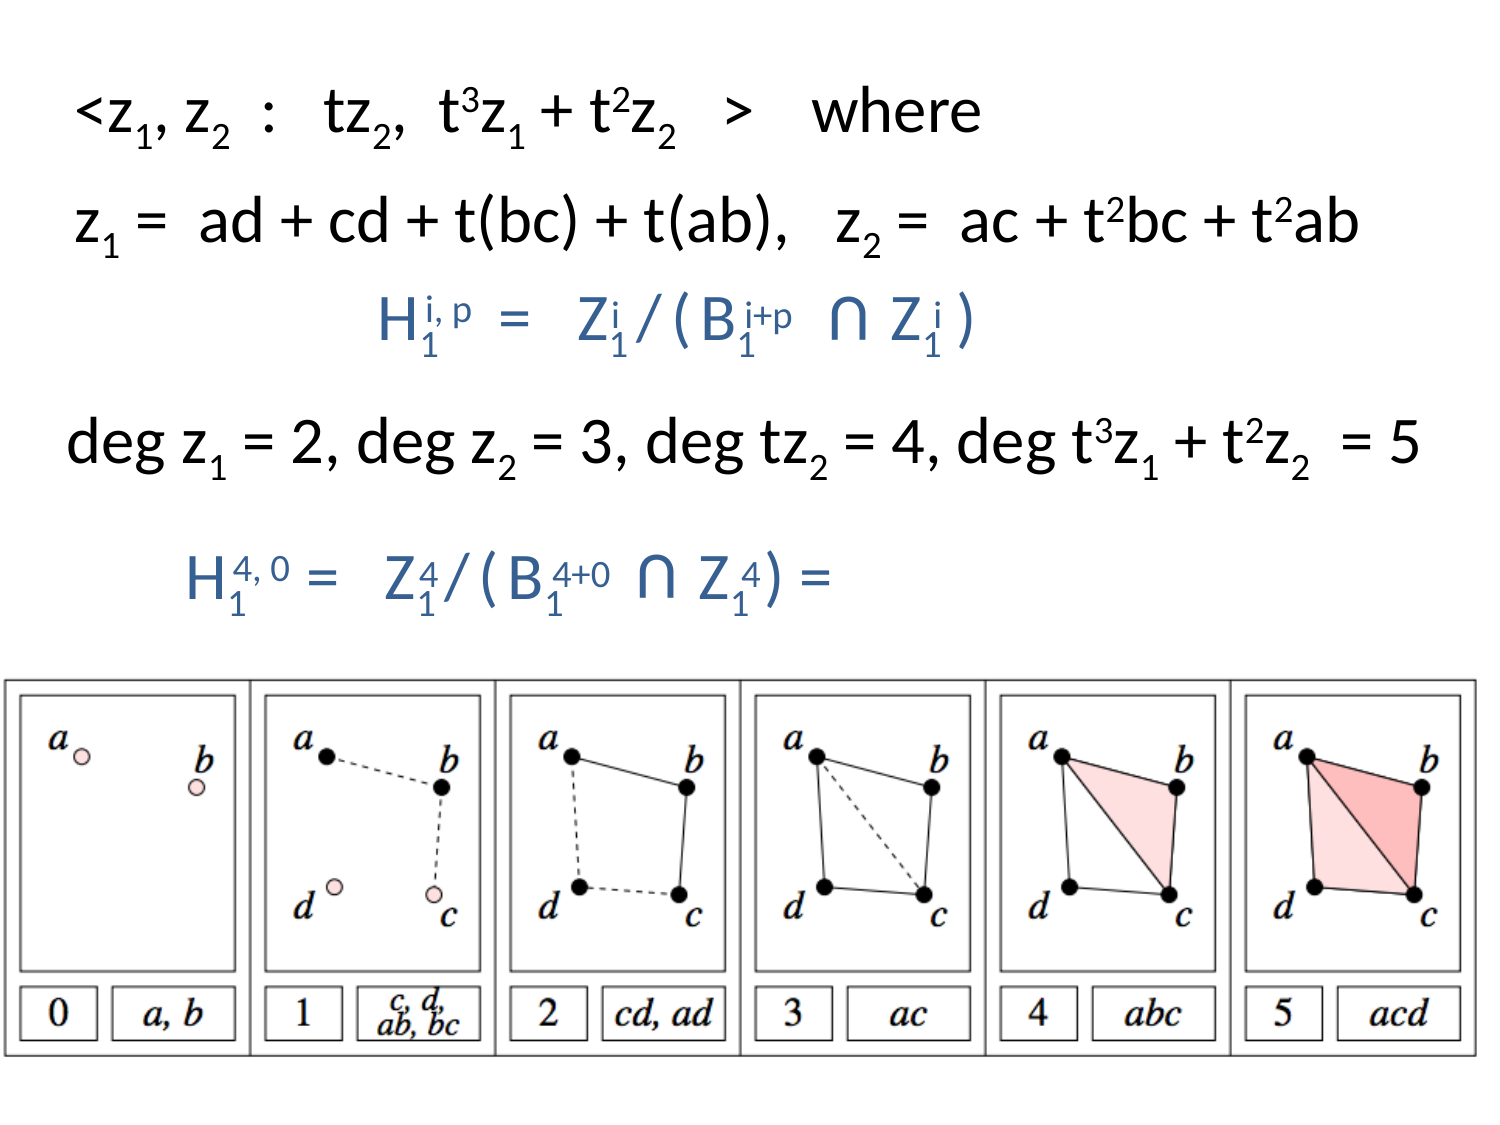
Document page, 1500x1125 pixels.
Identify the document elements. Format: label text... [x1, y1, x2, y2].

text_box <z1, z2 : tz2, t3z1 + t2z2 > where z1 = ad + cd + t(bc) + t(ab), z2 = ac + t2bc + t2ab [59, 40, 1500, 274]
picture [0, 672, 1494, 1071]
text_box deg z1 = 2, deg z2 = 3, deg tz2 = 4, deg t3z1 + t2z2 = 5 [52, 389, 1500, 496]
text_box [362, 231, 1255, 372]
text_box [170, 490, 1331, 630]
